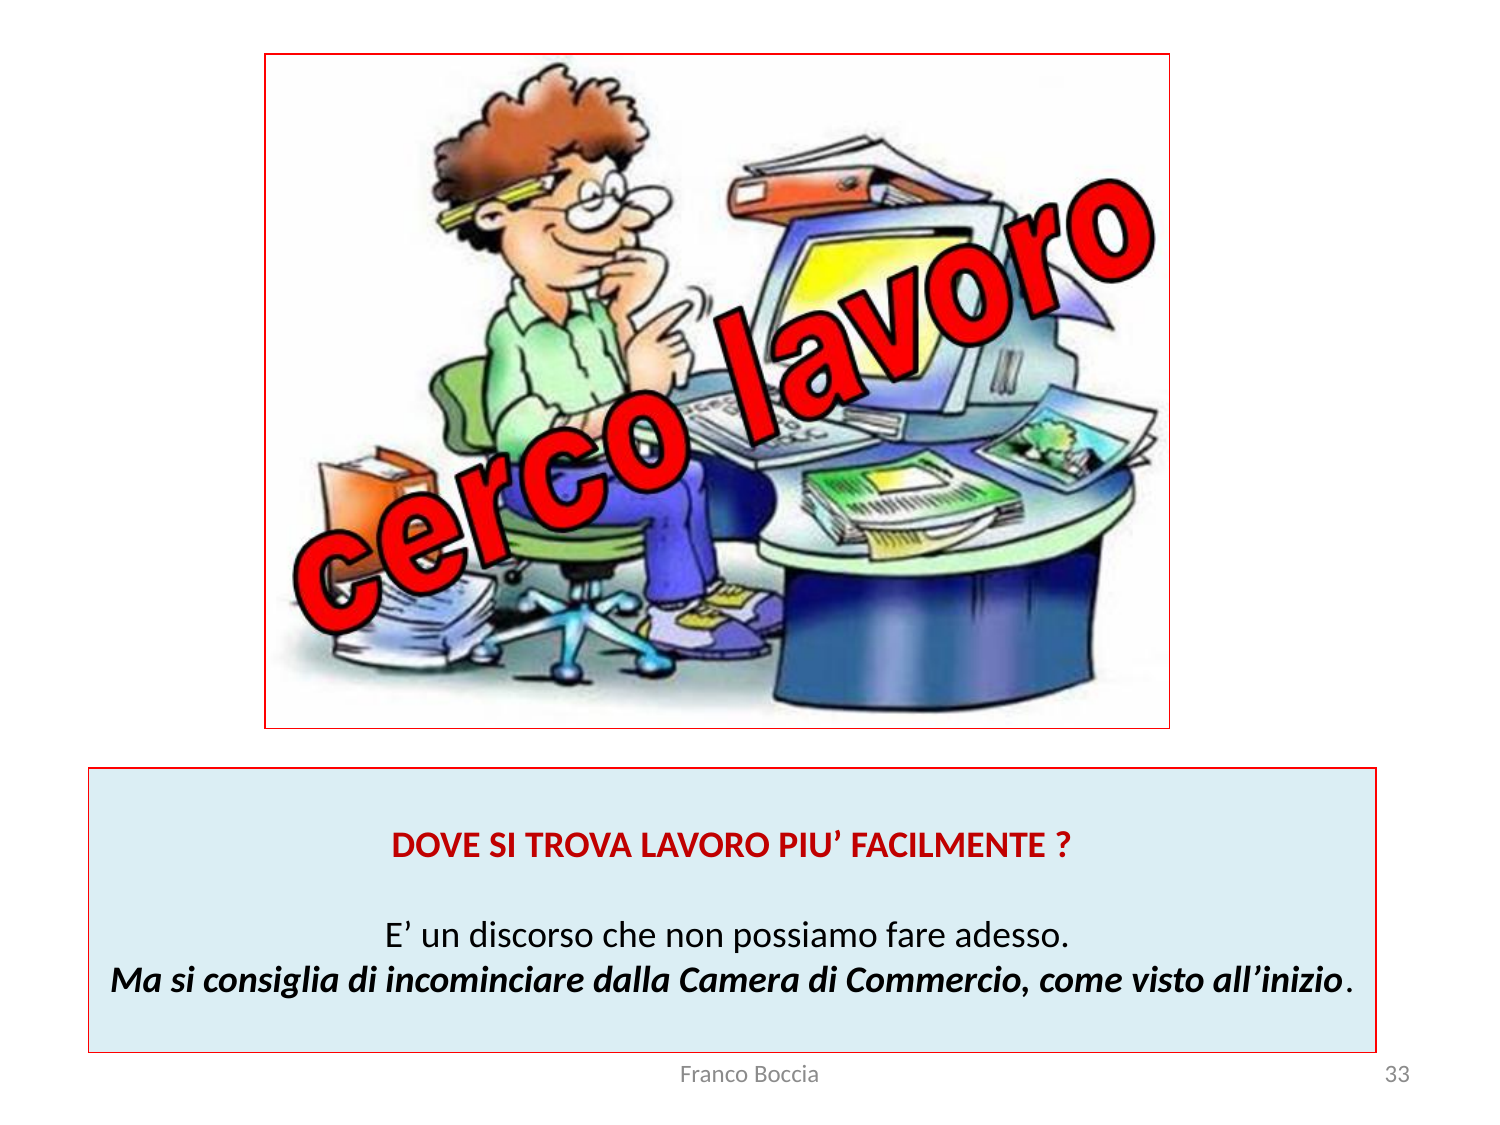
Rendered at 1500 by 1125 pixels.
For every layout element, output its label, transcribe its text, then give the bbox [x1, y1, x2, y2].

picture [265, 54, 1170, 729]
text_box DOVE SI TROVA LAVORO PIU’ FACILMENTE ? E’ un discorso che non possiamo fare adesso. Ma si consiglia di incominciare dalla Camera di Commercio, come visto all’inizio. [88, 768, 1376, 1053]
footer Franco Boccia [512, 1053, 988, 1103]
slide_number 33 [1074, 1042, 1425, 1103]
